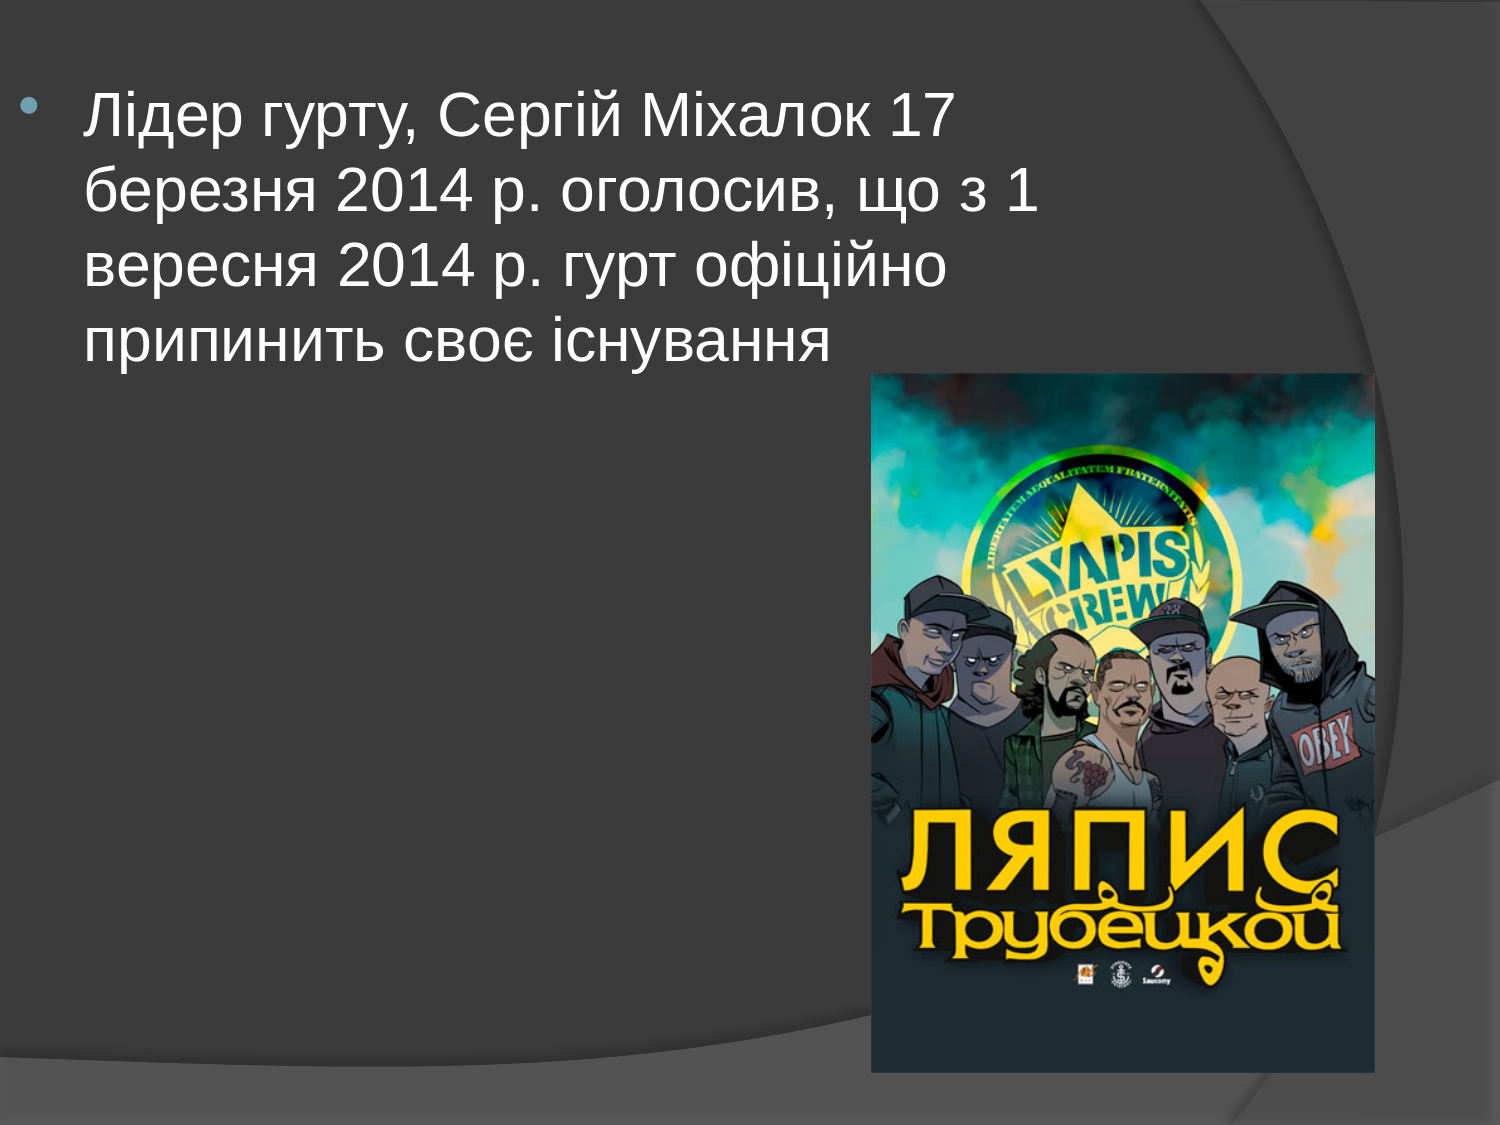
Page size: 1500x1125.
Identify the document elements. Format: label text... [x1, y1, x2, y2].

list Лідер гурту, Сергій Міхалок 17 березня 2014 р. оголосив, що з 1 вересня 2014 р. гурт офіційно припинить своє існування [0, 66, 1225, 809]
picture [871, 373, 1376, 1073]
